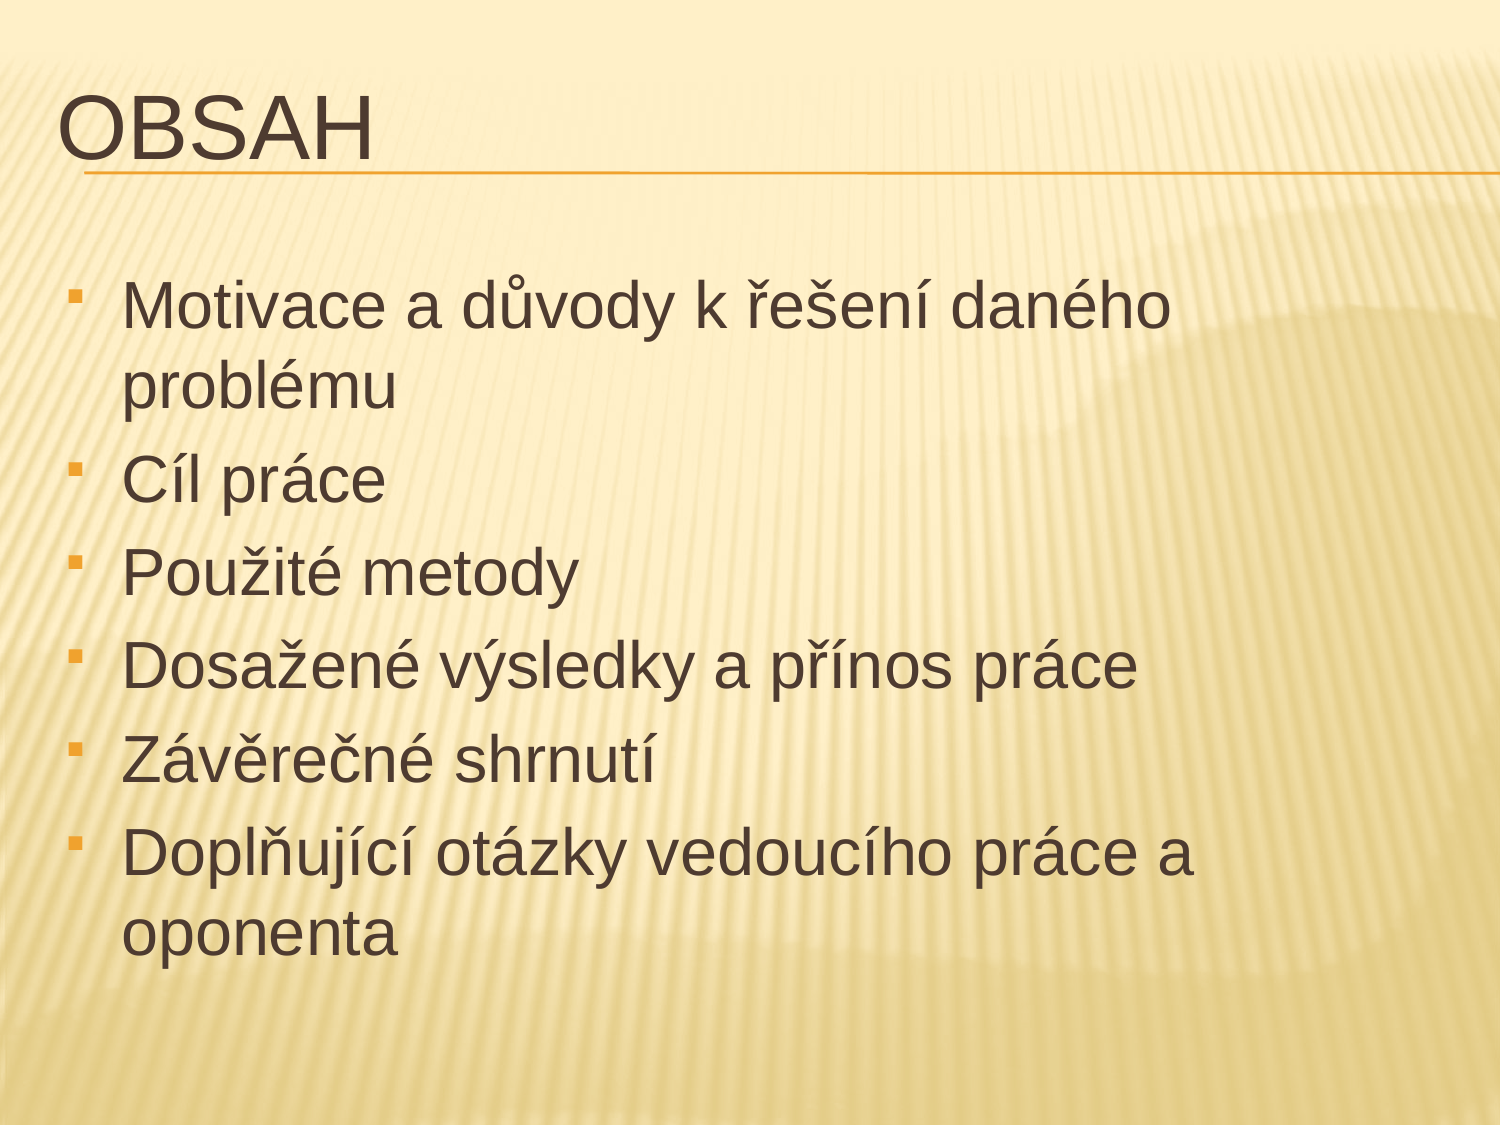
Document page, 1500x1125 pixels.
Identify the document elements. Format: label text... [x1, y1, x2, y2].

title Obsah [41, 54, 1467, 192]
list Motivace a důvody k řešení daného problému Cíl práce Použité metody Dosažené výsledky a přínos práce Závěrečné shrnutí Doplňující otázky vedoucího práce a oponenta [50, 254, 1475, 998]
